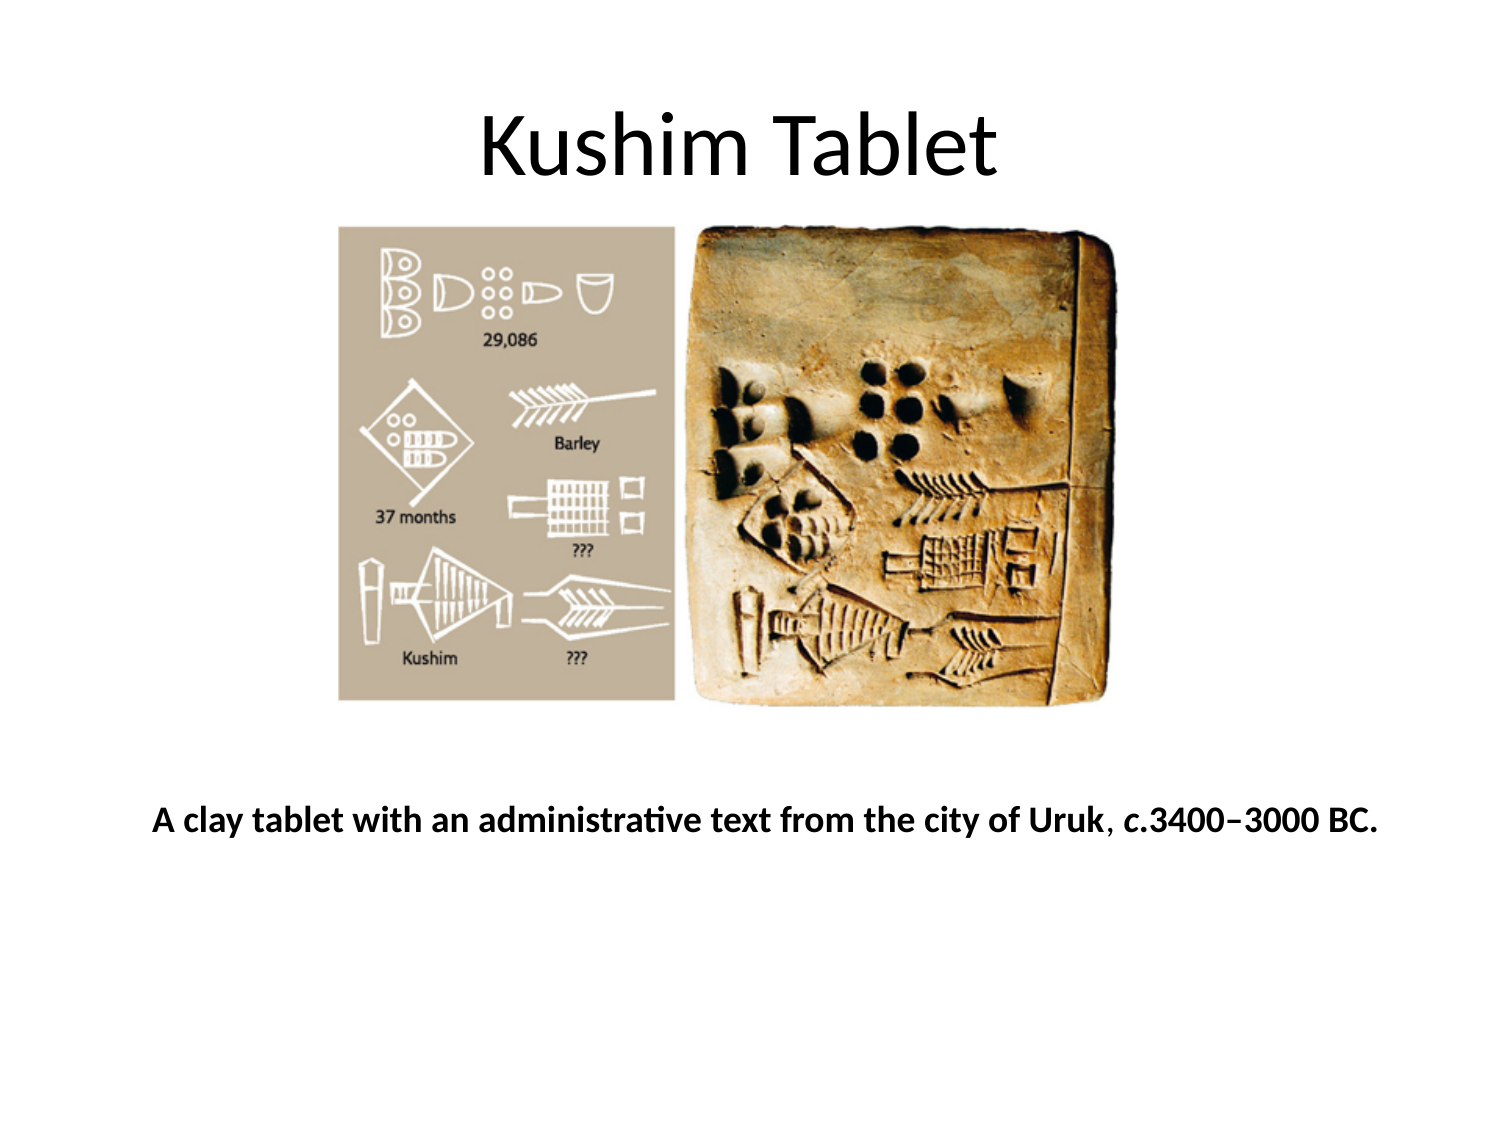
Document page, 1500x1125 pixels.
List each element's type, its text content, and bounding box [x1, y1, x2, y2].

text_box A clay tablet with an administrative text from the city of Uruk, c.3400–3000 BC. [137, 787, 1400, 848]
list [337, 224, 1119, 710]
title Kushim Tablet [75, 45, 1425, 233]
